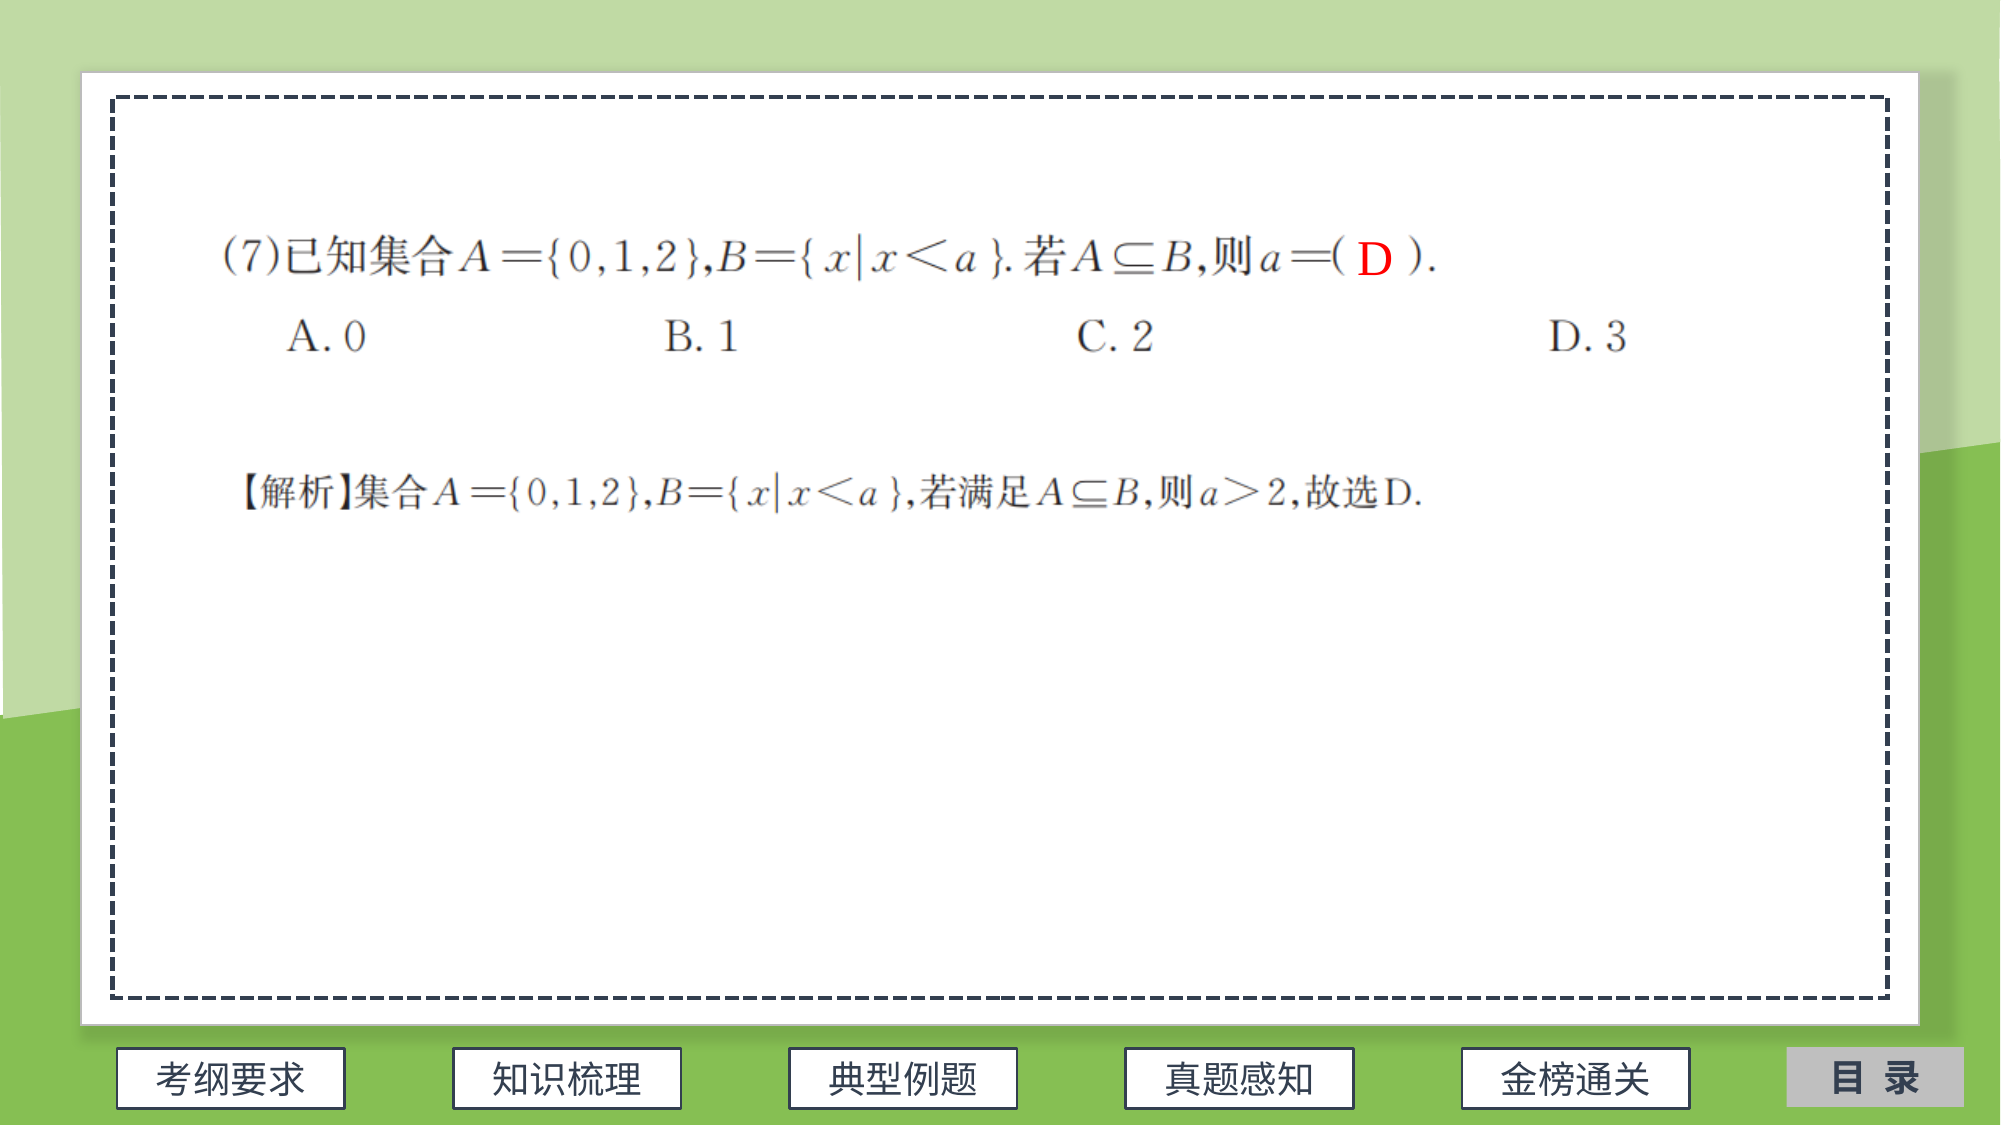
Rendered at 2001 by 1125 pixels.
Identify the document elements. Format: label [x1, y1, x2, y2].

picture [207, 218, 1665, 381]
picture [234, 459, 1463, 529]
